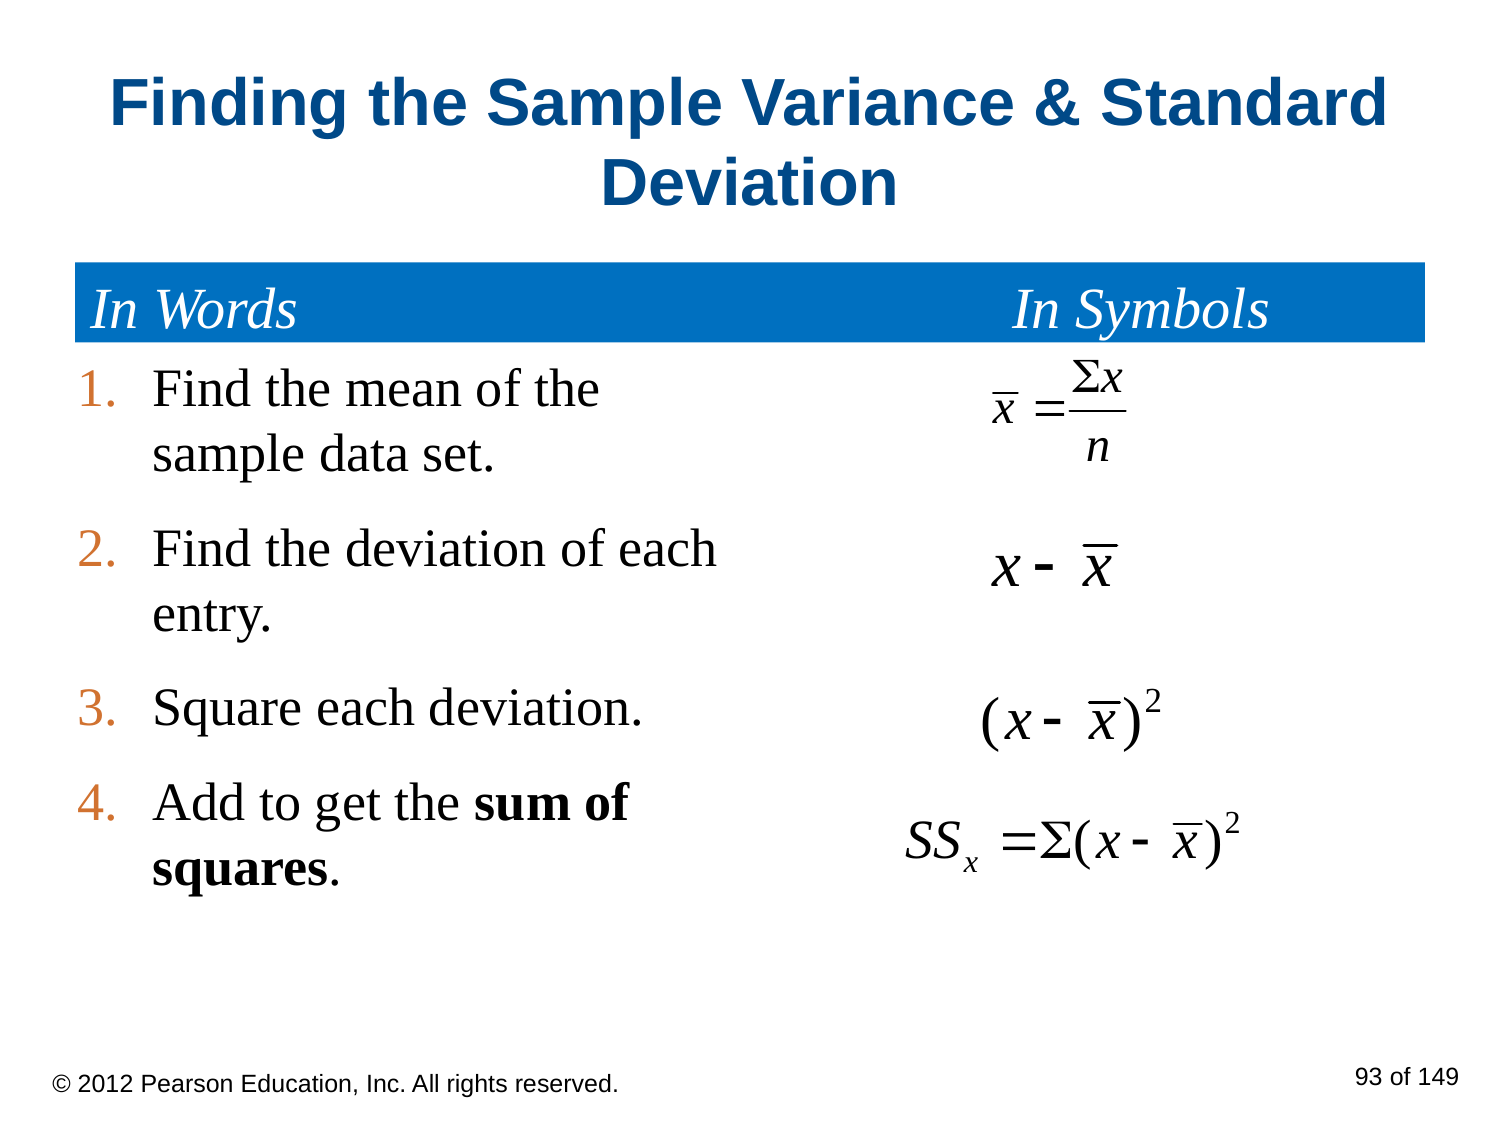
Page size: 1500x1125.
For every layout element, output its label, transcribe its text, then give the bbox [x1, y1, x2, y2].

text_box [979, 531, 1133, 603]
list In Words In Symbols [75, 262, 1425, 343]
title Finding the Sample Variance & Standard Deviation [75, 45, 1425, 233]
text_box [971, 673, 1175, 766]
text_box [983, 345, 1135, 473]
text_box 93 of 149 [1124, 1052, 1475, 1113]
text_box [895, 797, 1253, 887]
text_box © 2012 Pearson Education, Inc. All rights reserved. [37, 1052, 750, 1113]
text_box Find the mean of the sample data set. Find the deviation of each entry. Square each deviation. Add to get the sum of squares. [62, 345, 778, 904]
